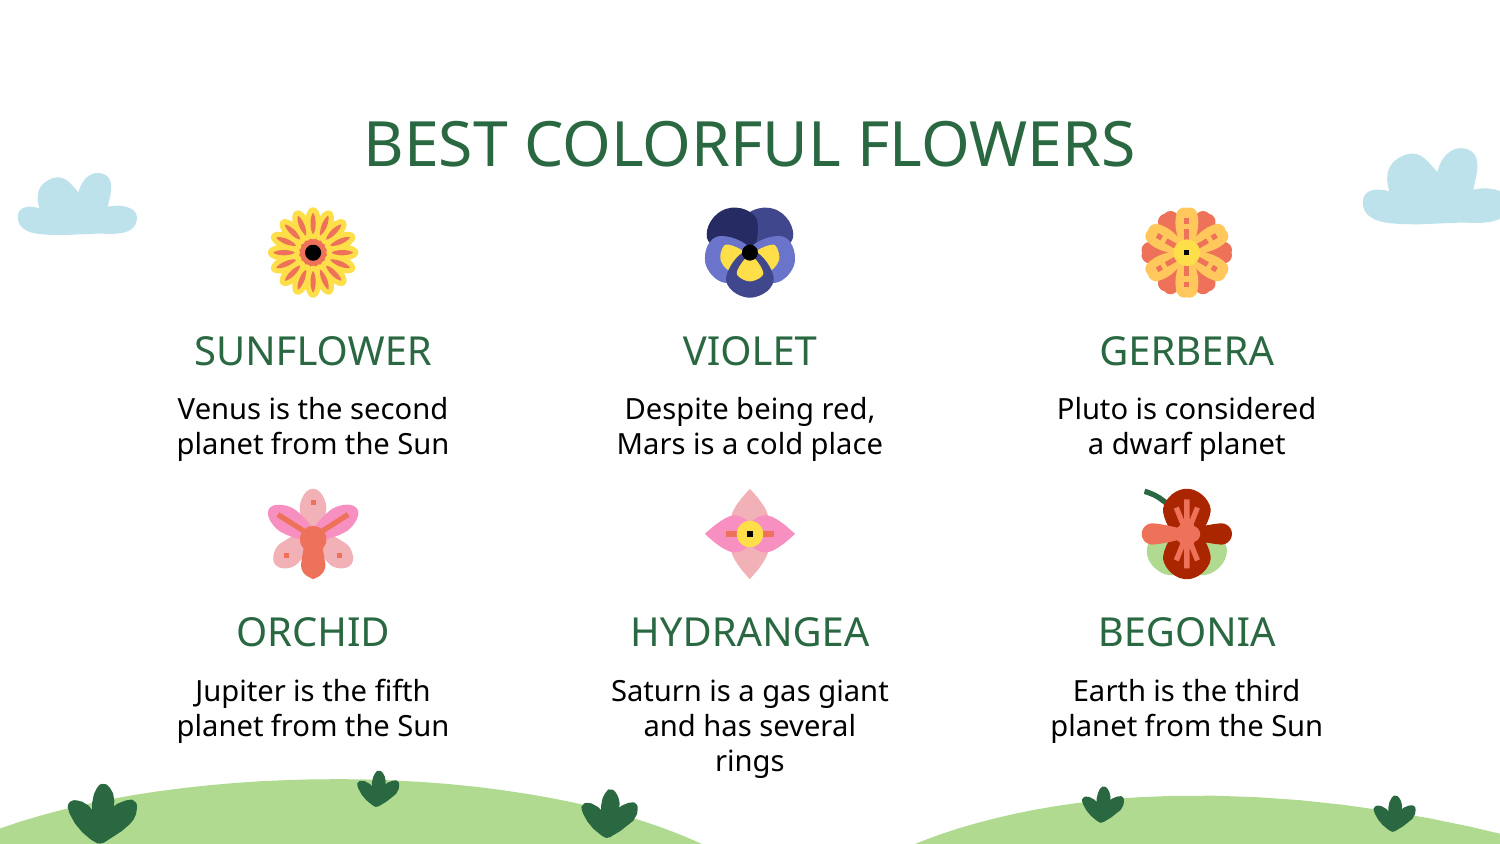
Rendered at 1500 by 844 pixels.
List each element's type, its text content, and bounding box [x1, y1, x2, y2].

text_box [17, 172, 137, 236]
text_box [267, 207, 359, 298]
subtitle Earth is the third planet from the Sun [1032, 656, 1342, 751]
subtitle Saturn is a gas giant and has several rings [595, 656, 905, 751]
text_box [704, 488, 796, 580]
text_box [1141, 488, 1233, 580]
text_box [267, 488, 359, 580]
title HYDRANGEA [573, 591, 927, 670]
title BEST COLORFUL FLOWERS [118, 88, 1382, 183]
title VIOLET [573, 310, 927, 389]
title GERBERA [1010, 310, 1363, 389]
subtitle Pluto is considered a dwarf planet [1032, 375, 1342, 470]
title SUNFLOWER [137, 310, 490, 389]
subtitle Jupiter is the fifth planet from the Sun [158, 656, 468, 751]
subtitle Despite being red, Mars is a cold place [595, 375, 905, 470]
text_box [704, 207, 796, 298]
subtitle Venus is the second planet from the Sun [158, 375, 468, 470]
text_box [1141, 207, 1233, 298]
title BEGONIA [1010, 591, 1363, 670]
text_box [1362, 148, 1500, 225]
title ORCHID [137, 591, 490, 670]
